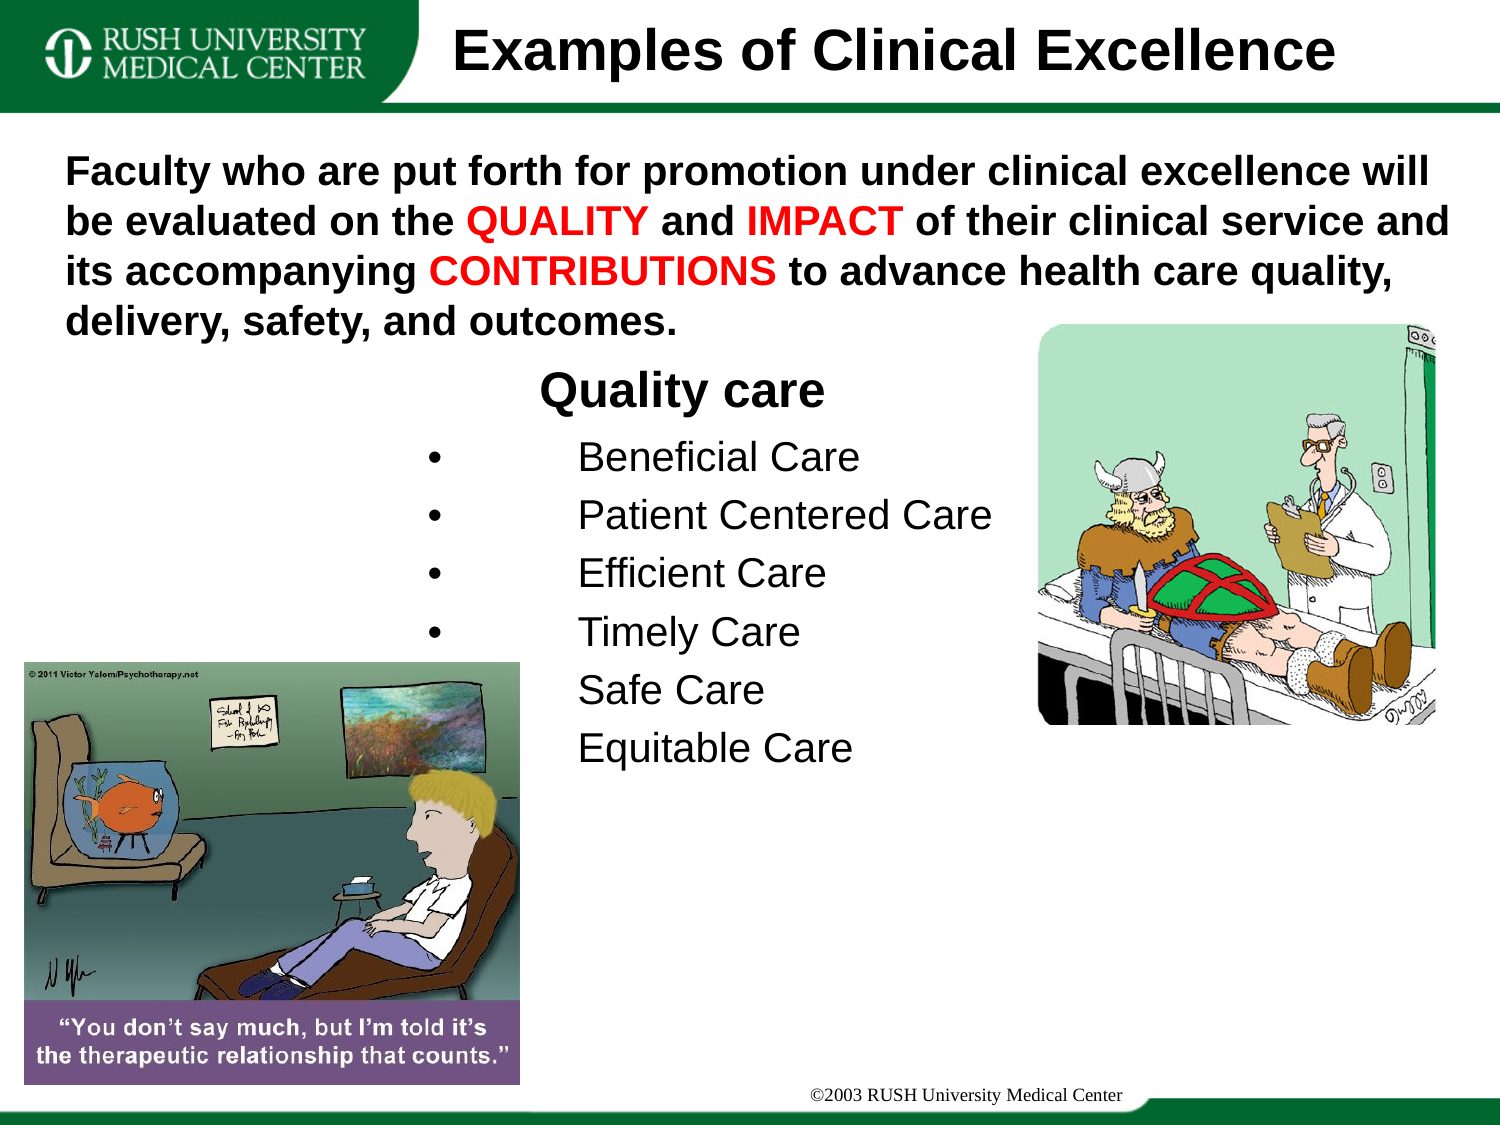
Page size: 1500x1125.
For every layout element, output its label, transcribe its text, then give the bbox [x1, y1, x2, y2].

title Examples of Clinical Excellence [437, 7, 1388, 88]
text_box Faculty who are put forth for promotion under clinical excellence will be evaluated on the QUALITY and IMPACT of their clinical service and its accompanying CONTRIBUTIONS to advance health care quality, delivery, safety, and outcomes. [49, 124, 1475, 363]
list Quality care [524, 363, 963, 421]
picture [0, 0, 1500, 1125]
footer ©2003 RUSH University Medical Center [662, 1074, 1138, 1125]
list • Beneficial Care • Patient Centered Care • Efficient Care • Timely Care • Safe Care • Equitable Care [412, 421, 1076, 921]
